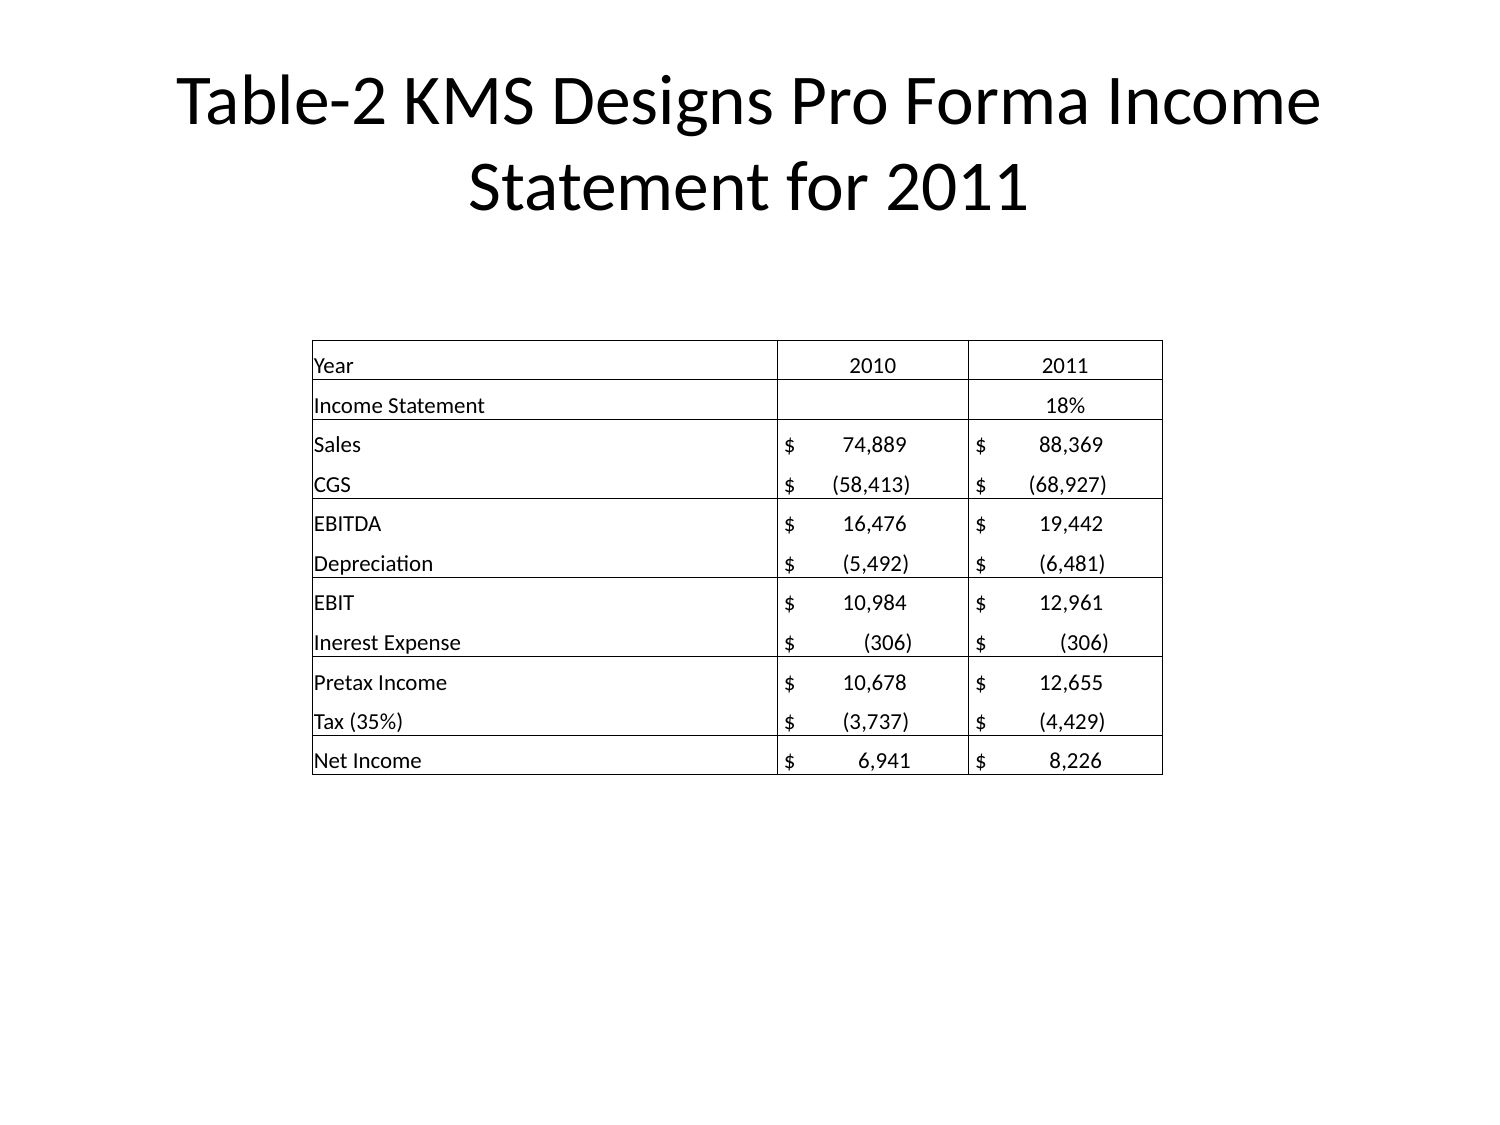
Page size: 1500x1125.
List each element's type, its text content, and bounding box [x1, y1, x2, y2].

table_cell $ (68,927) [969, 459, 1162, 498]
table_cell $ (6,481) [969, 538, 1162, 577]
table_cell $ 74,889 [778, 420, 968, 459]
table_header 2010 [778, 341, 968, 379]
table_cell Sales [313, 420, 777, 459]
table_header Year [313, 341, 777, 379]
table_cell $ 6,941 [778, 736, 968, 774]
table_cell $ (306) [778, 617, 968, 656]
table_header 2011 [969, 341, 1162, 379]
table_cell Income Statement [313, 380, 777, 419]
table_cell Tax (35%) [313, 696, 777, 735]
table_cell EBIT [313, 578, 777, 617]
table_cell EBITDA [313, 499, 777, 538]
table_cell $ 16,476 [778, 499, 968, 538]
table_cell $ (3,737) [778, 696, 968, 735]
table_cell Inerest Expense [313, 617, 777, 656]
table_cell 18% [969, 380, 1162, 419]
table_cell Depreciation [313, 538, 777, 577]
table_cell $ (58,413) [778, 459, 968, 498]
table_cell $ 19,442 [969, 499, 1162, 538]
table_cell $ 88,369 [969, 420, 1162, 459]
title Table-2 KMS Designs Pro Forma Income Statement for 2011 [74, 44, 1426, 233]
table_cell $ 12,655 [969, 657, 1162, 696]
table_cell Net Income [313, 736, 777, 774]
table_cell $ 10,678 [778, 657, 968, 696]
table_cell $ 10,984 [778, 578, 968, 617]
table_cell $ (306) [969, 617, 1162, 656]
table_cell $ 8,226 [969, 736, 1162, 774]
table_cell $ 12,961 [969, 578, 1162, 617]
table_cell Pretax Income [313, 657, 777, 696]
table_cell $ (4,429) [969, 696, 1162, 735]
table_cell [778, 380, 968, 419]
table_cell $ (5,492) [778, 538, 968, 577]
table_cell CGS [313, 459, 777, 498]
